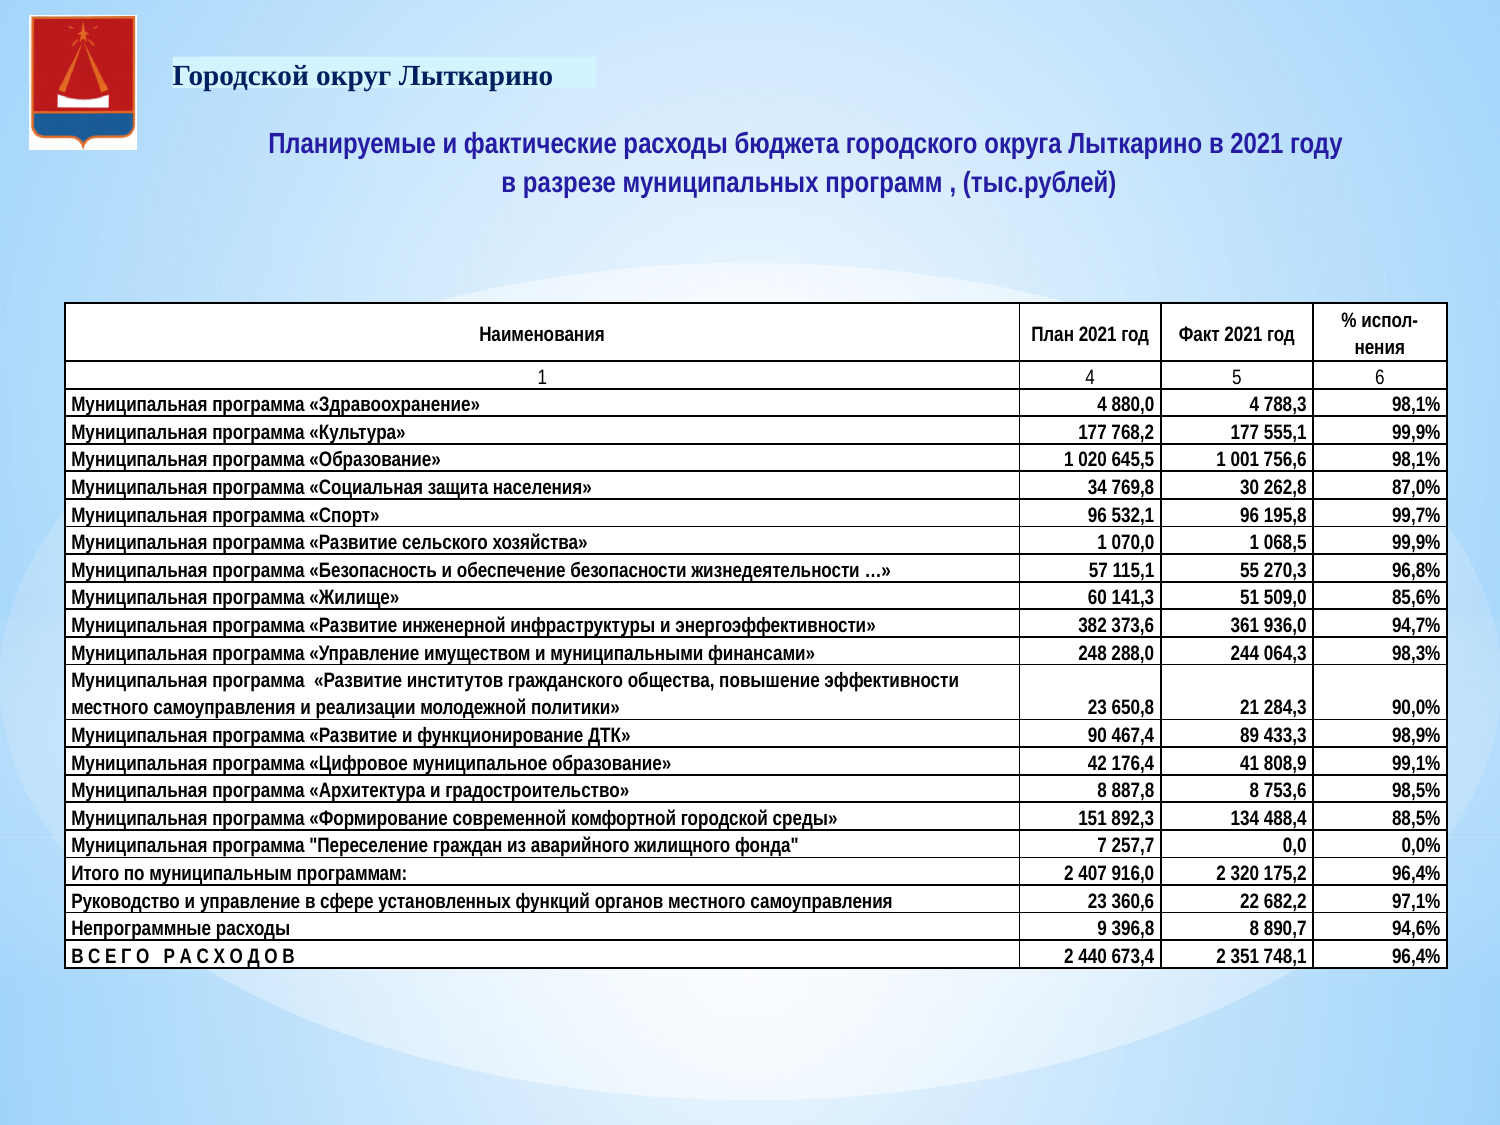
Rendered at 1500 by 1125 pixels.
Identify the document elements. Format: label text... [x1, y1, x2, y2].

table_cell 41 808,9 [1162, 748, 1312, 774]
table_cell 98,1% [1314, 445, 1446, 470]
table_cell 23 360,6 [1020, 886, 1160, 912]
table_cell Муниципальная программа «Развитие сельского хозяйства» [66, 527, 1019, 553]
table_cell Муниципальная программа «Образование» [66, 445, 1019, 470]
table_cell Муниципальная программа «Формирование современной комфортной городской среды» [66, 803, 1019, 829]
table_cell 51 509,0 [1162, 583, 1312, 608]
table_cell 2 440 673,4 [1020, 941, 1160, 967]
table_cell 248 288,0 [1020, 638, 1160, 664]
table_cell 382 373,6 [1020, 610, 1160, 636]
table_cell 1 070,0 [1020, 527, 1160, 553]
table_cell 1 [66, 362, 1019, 388]
table_cell 361 936,0 [1162, 610, 1312, 636]
table_cell 2 351 748,1 [1162, 941, 1312, 967]
table_header % испол- нения [1314, 304, 1446, 360]
table_cell Руководство и управление в сфере установленных функций органов местного самоуправления [66, 886, 1019, 912]
table_cell 99,9% [1314, 527, 1446, 553]
table_cell 90 467,4 [1020, 720, 1160, 746]
text_box Планируемые и фактические расходы бюджета городского округа Лыткарино в 2021 году в разрезе муниципальных программ , (тыс.рублей) [136, 124, 1483, 232]
table_cell Муниципальная программа «Развитие инженерной инфраструктуры и энергоэффективности» [66, 610, 1019, 636]
table_cell 96,8% [1314, 555, 1446, 581]
table_cell 1 001 756,6 [1162, 445, 1312, 470]
table_cell 7 257,7 [1020, 831, 1160, 857]
table_cell 96 195,8 [1162, 500, 1312, 526]
table_cell 99,1% [1314, 748, 1446, 774]
text_box Городской округ Лыткарино [172, 56, 597, 88]
table_cell Муниципальная программа "Переселение граждан из аварийного жилищного фонда" [66, 831, 1019, 857]
table_cell 21 284,3 [1162, 665, 1312, 719]
table_header План 2021 год [1020, 304, 1160, 360]
table_cell 99,7% [1314, 500, 1446, 526]
table_cell 244 064,3 [1162, 638, 1312, 664]
table_cell Муниципальная программа «Управление имуществом и муниципальными финансами» [66, 638, 1019, 664]
table_cell Муниципальная программа «Развитие институтов гражданского общества, повышение эффективности местного самоуправления и реализации молодежной политики» [66, 665, 1019, 719]
table_cell 23 650,8 [1020, 665, 1160, 719]
table_cell Муниципальная программа «Цифровое муниципальное образование» [66, 748, 1019, 774]
table_cell Итого по муниципальным программам: [66, 858, 1019, 884]
table_cell Муниципальная программа «Архитектура и градостроительство» [66, 776, 1019, 801]
table_cell 6 [1314, 362, 1446, 388]
table_cell 0,0% [1314, 831, 1446, 857]
table_cell 34 769,8 [1020, 472, 1160, 498]
table_cell 94,7% [1314, 610, 1446, 636]
table_cell 2 407 916,0 [1020, 858, 1160, 884]
table_cell Муниципальная программа «Социальная защита населения» [66, 472, 1019, 498]
table_cell 98,3% [1314, 638, 1446, 664]
table_cell 2 320 175,2 [1162, 858, 1312, 884]
table_cell В С Е Г О Р А С Х О Д О В [66, 941, 1019, 967]
table_cell 30 262,8 [1162, 472, 1312, 498]
table_header Наименования [66, 304, 1019, 360]
table_cell 85,6% [1314, 583, 1446, 608]
table_cell 4 788,3 [1162, 390, 1312, 415]
table_cell 94,6% [1314, 913, 1446, 939]
table_cell Непрограммные расходы [66, 913, 1019, 939]
table_header Факт 2021 год [1162, 304, 1312, 360]
table_cell 99,9% [1314, 417, 1446, 443]
table_cell 87,0% [1314, 472, 1446, 498]
table_cell 97,1% [1314, 886, 1446, 912]
table_cell 134 488,4 [1162, 803, 1312, 829]
table_cell 4 [1020, 362, 1160, 388]
table_cell 5 [1162, 362, 1312, 388]
table_cell 89 433,3 [1162, 720, 1312, 746]
table_cell 57 115,1 [1020, 555, 1160, 581]
table_cell 60 141,3 [1020, 583, 1160, 608]
table_cell 177 768,2 [1020, 417, 1160, 443]
table_cell 177 555,1 [1162, 417, 1312, 443]
table_cell Муниципальная программа «Культура» [66, 417, 1019, 443]
table_cell Муниципальная программа «Здравоохранение» [66, 390, 1019, 415]
table_cell 96 532,1 [1020, 500, 1160, 526]
table_cell 88,5% [1314, 803, 1446, 829]
table_cell Муниципальная программа «Жилище» [66, 583, 1019, 608]
table_cell 98,5% [1314, 776, 1446, 801]
table_cell Муниципальная программа «Безопасность и обеспечение безопасности жизнедеятельности …» [66, 555, 1019, 581]
table_cell 4 880,0 [1020, 390, 1160, 415]
table_cell Муниципальная программа «Развитие и функционирование ДТК» [66, 720, 1019, 746]
table_cell 42 176,4 [1020, 748, 1160, 774]
table_cell 22 682,2 [1162, 886, 1312, 912]
table_cell Муниципальная программа «Спорт» [66, 500, 1019, 526]
table_cell 96,4% [1314, 858, 1446, 884]
table_cell 8 890,7 [1162, 913, 1312, 939]
table_cell 1 020 645,5 [1020, 445, 1160, 470]
table_cell 8 887,8 [1020, 776, 1160, 801]
table_cell 151 892,3 [1020, 803, 1160, 829]
table_cell 55 270,3 [1162, 555, 1312, 581]
table_cell 8 753,6 [1162, 776, 1312, 801]
table_cell 9 396,8 [1020, 913, 1160, 939]
table_cell 90,0% [1314, 665, 1446, 719]
table_cell 1 068,5 [1162, 527, 1312, 553]
table_cell 98,9% [1314, 720, 1446, 746]
picture [29, 15, 137, 150]
table_cell 98,1% [1314, 390, 1446, 415]
table_cell 0,0 [1162, 831, 1312, 857]
table_cell 96,4% [1314, 941, 1446, 967]
